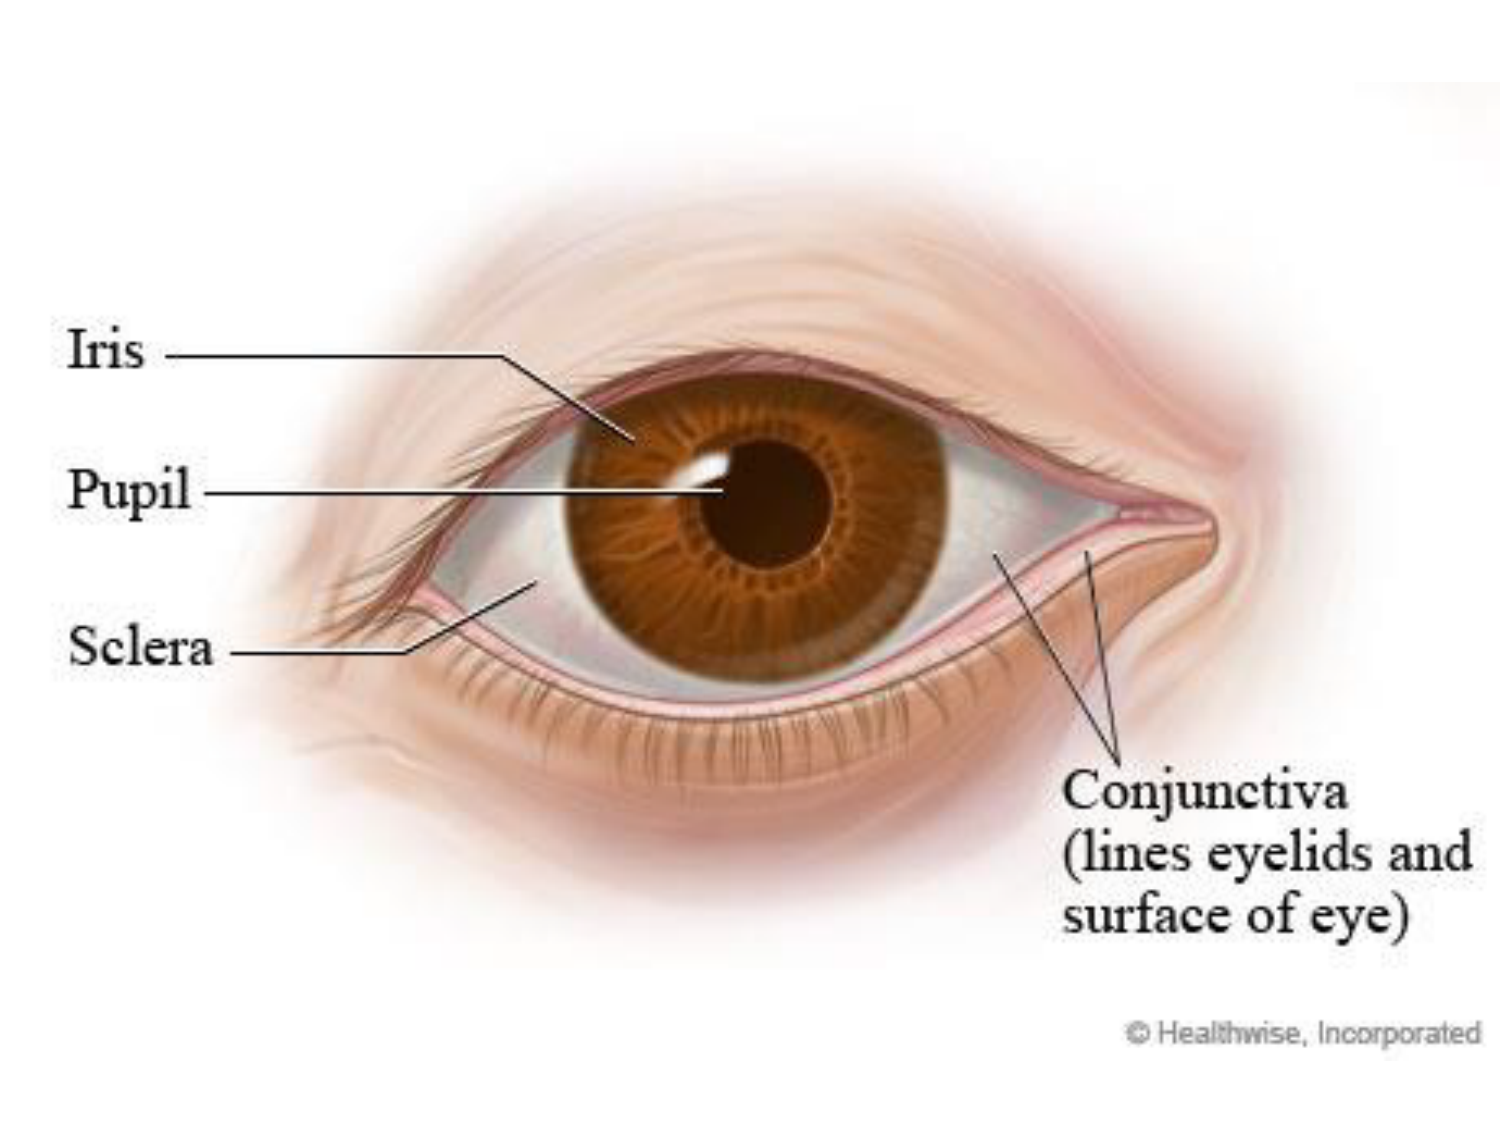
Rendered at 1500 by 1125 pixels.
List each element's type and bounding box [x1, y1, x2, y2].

picture [0, 81, 1500, 1061]
